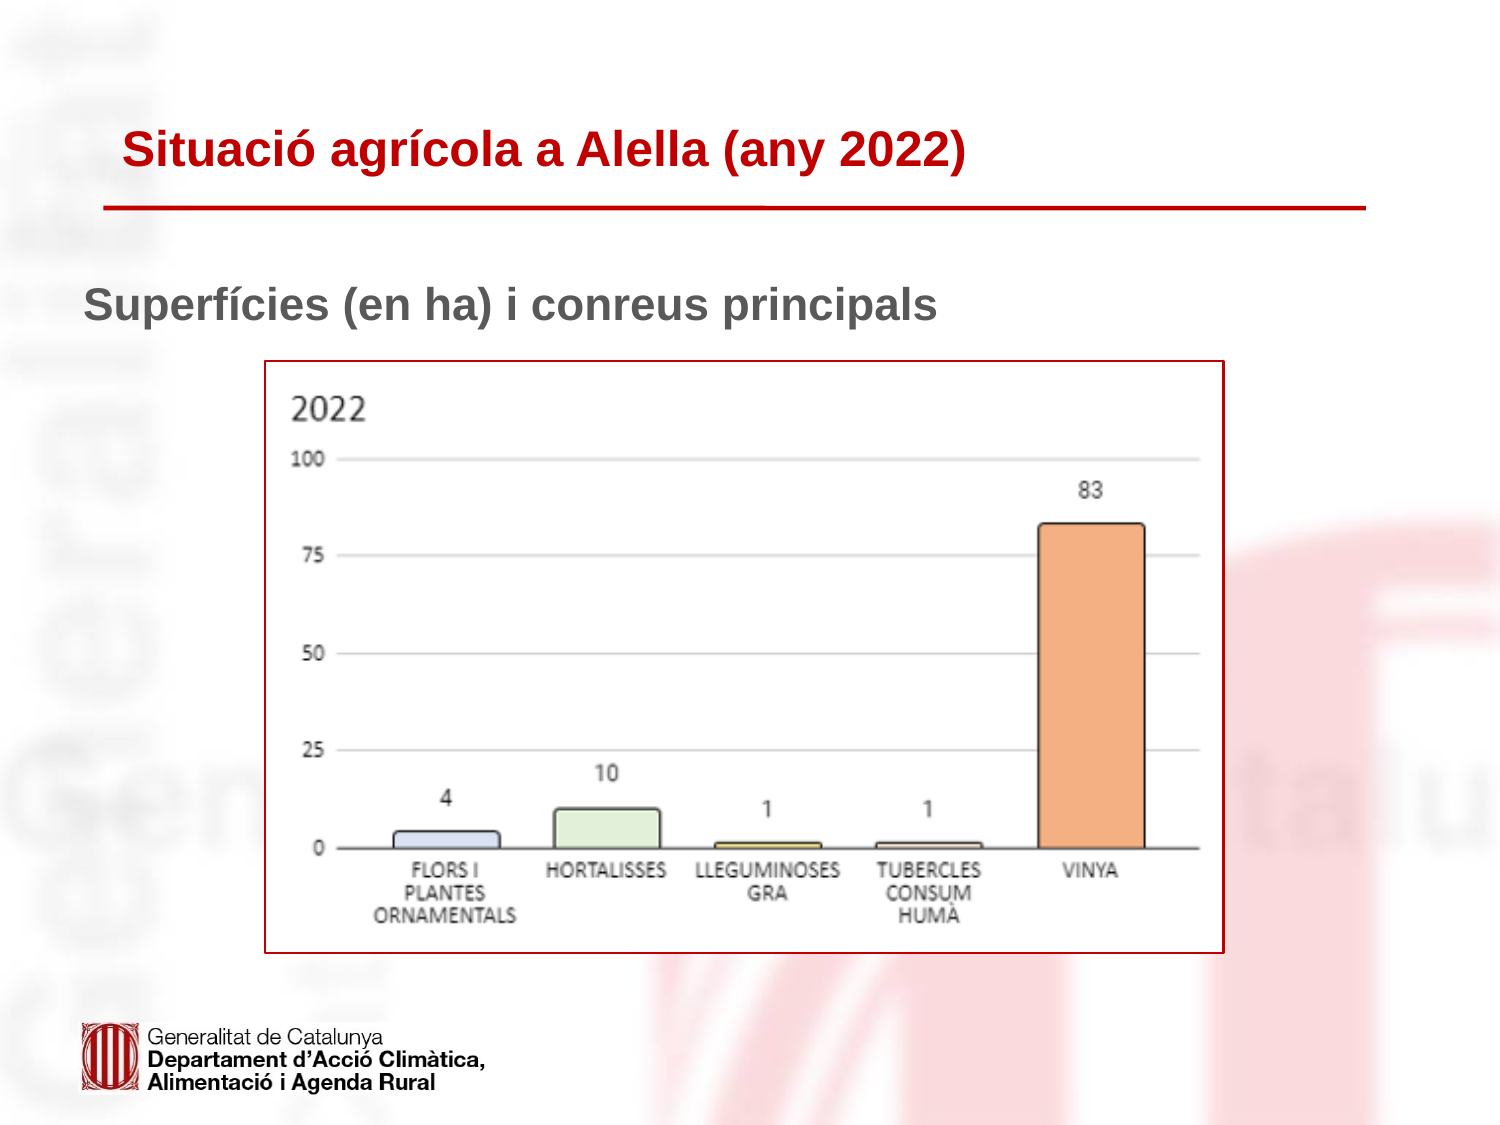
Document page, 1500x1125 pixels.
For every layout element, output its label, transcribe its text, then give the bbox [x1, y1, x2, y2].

text_box Superfícies (en ha) i conreus principals [68, 267, 1421, 597]
title Situació agrícola a Alella (any 2022) [106, 19, 1382, 185]
picture [0, 0, 1500, 1125]
